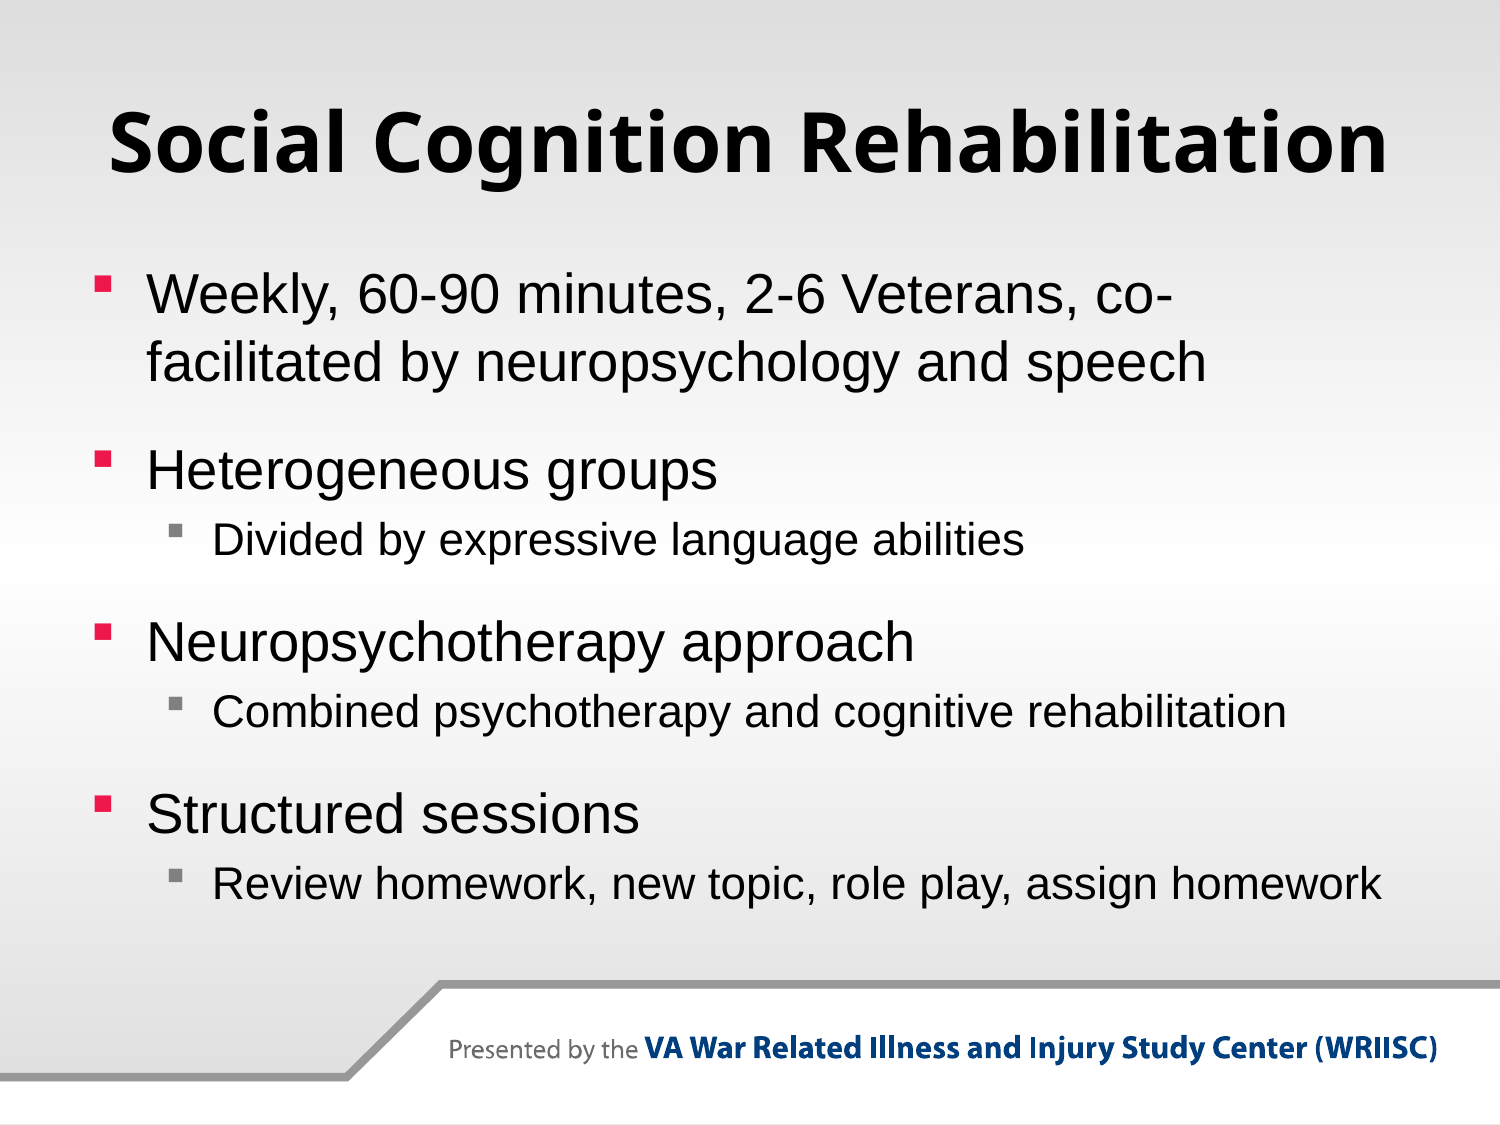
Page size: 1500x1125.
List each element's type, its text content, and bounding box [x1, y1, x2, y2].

list Weekly, 60-90 minutes, 2-6 Veterans, co-facilitated by neuropsychology and speech Heterogeneous groups Divided by expressive language abilities Neuropsychotherapy approach Combined psychotherapy and cognitive rehabilitation Structured sessions Review homework, new topic, role play, assign homework [74, 249, 1426, 1013]
title Social Cognition Rehabilitation [74, 44, 1426, 233]
